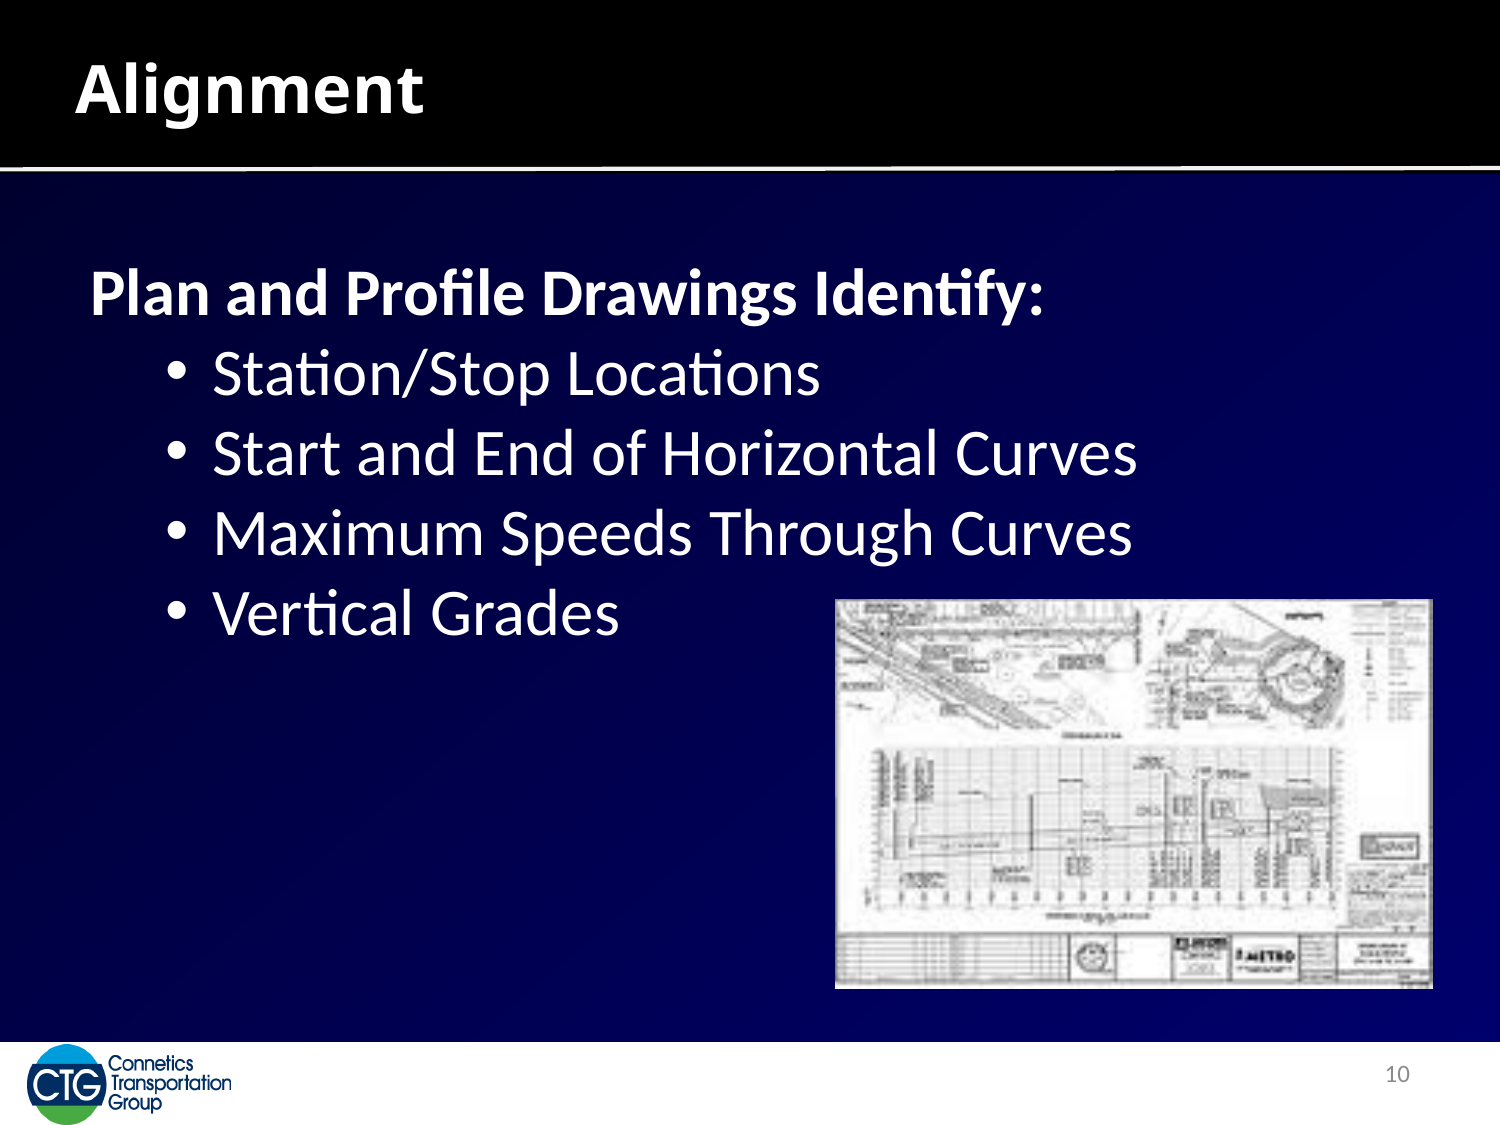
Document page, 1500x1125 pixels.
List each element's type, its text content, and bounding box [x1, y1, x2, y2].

slide_number 10 [1074, 1042, 1425, 1103]
text_box Plan and Profile Drawings Identify: Station/Stop Locations Start and End of Horizontal Curves Maximum Speeds Through Curves Vertical Grades [75, 241, 1154, 657]
picture [27, 1044, 231, 1125]
picture [834, 599, 1433, 990]
title Alignment [75, 26, 1425, 147]
